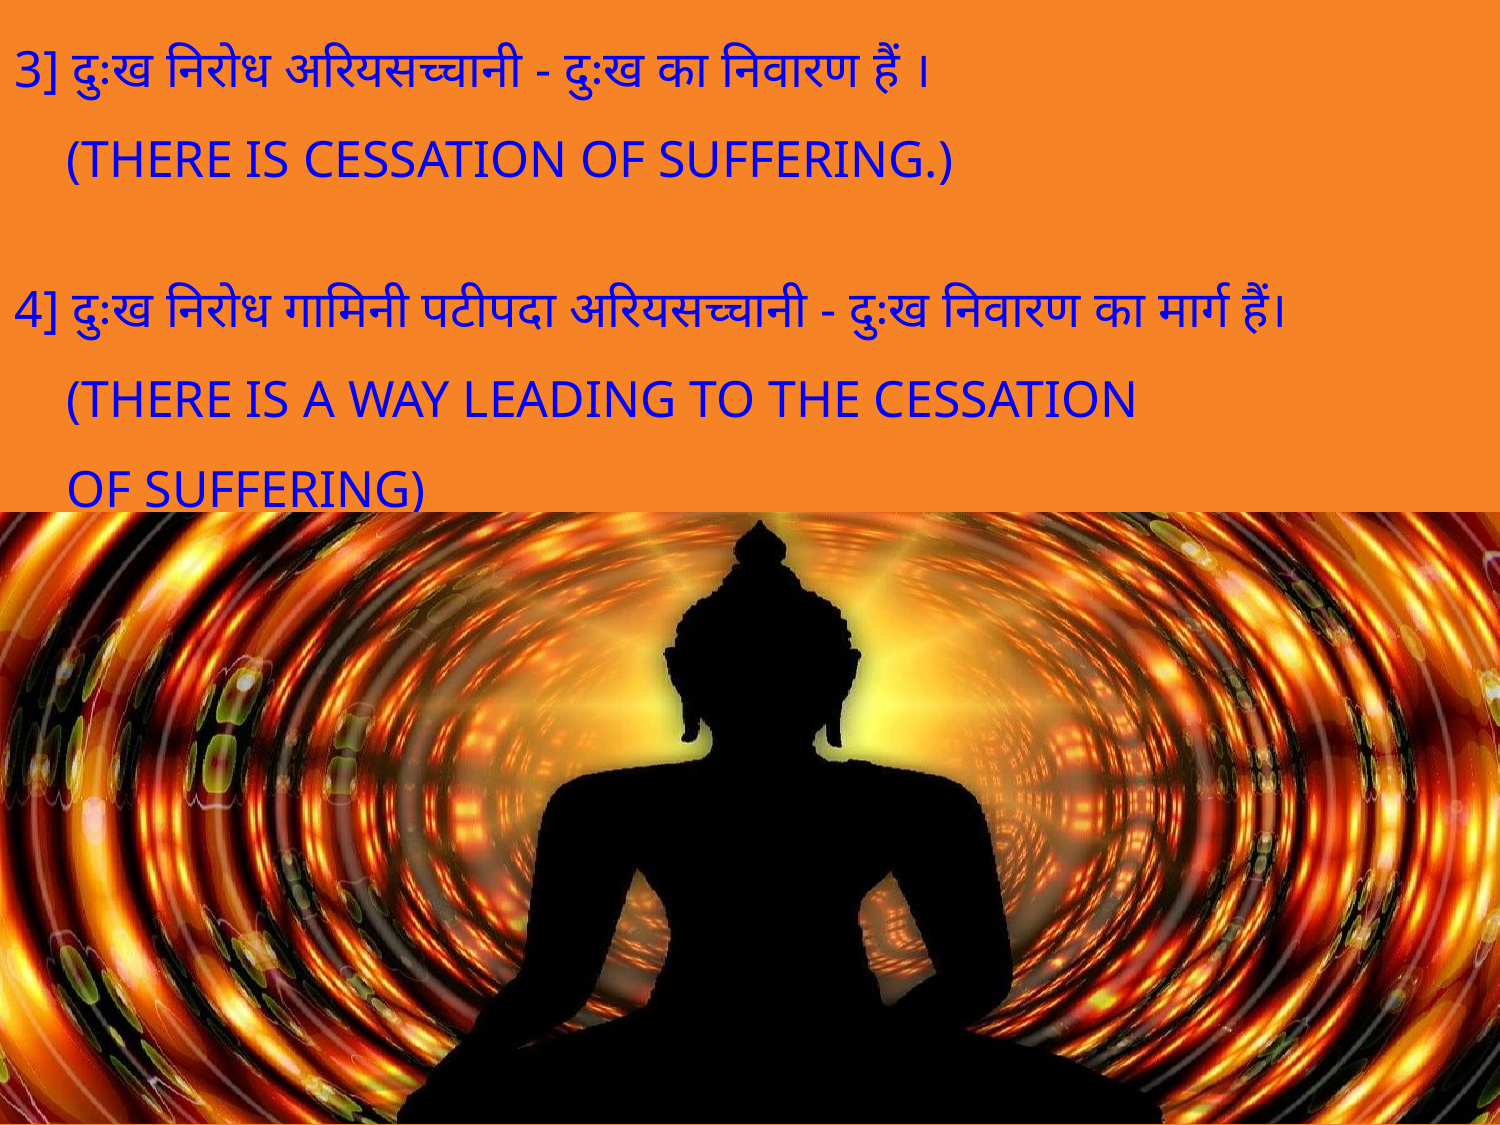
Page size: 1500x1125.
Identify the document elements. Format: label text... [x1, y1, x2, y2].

text_box 3] दुःख निरोध अरियसच्चानी - दुःख का निवारण हैं । (THERE IS CESSATION OF SUFFERING.) 4] दुःख निरोध गामिनी पटीपदा अरियसच्चानी - दुःख निवारण का मार्ग हैं। (THERE IS A WAY LEADING TO THE CESSATION OF SUFFERING) [0, 0, 1500, 511]
picture [0, 512, 1500, 1125]
